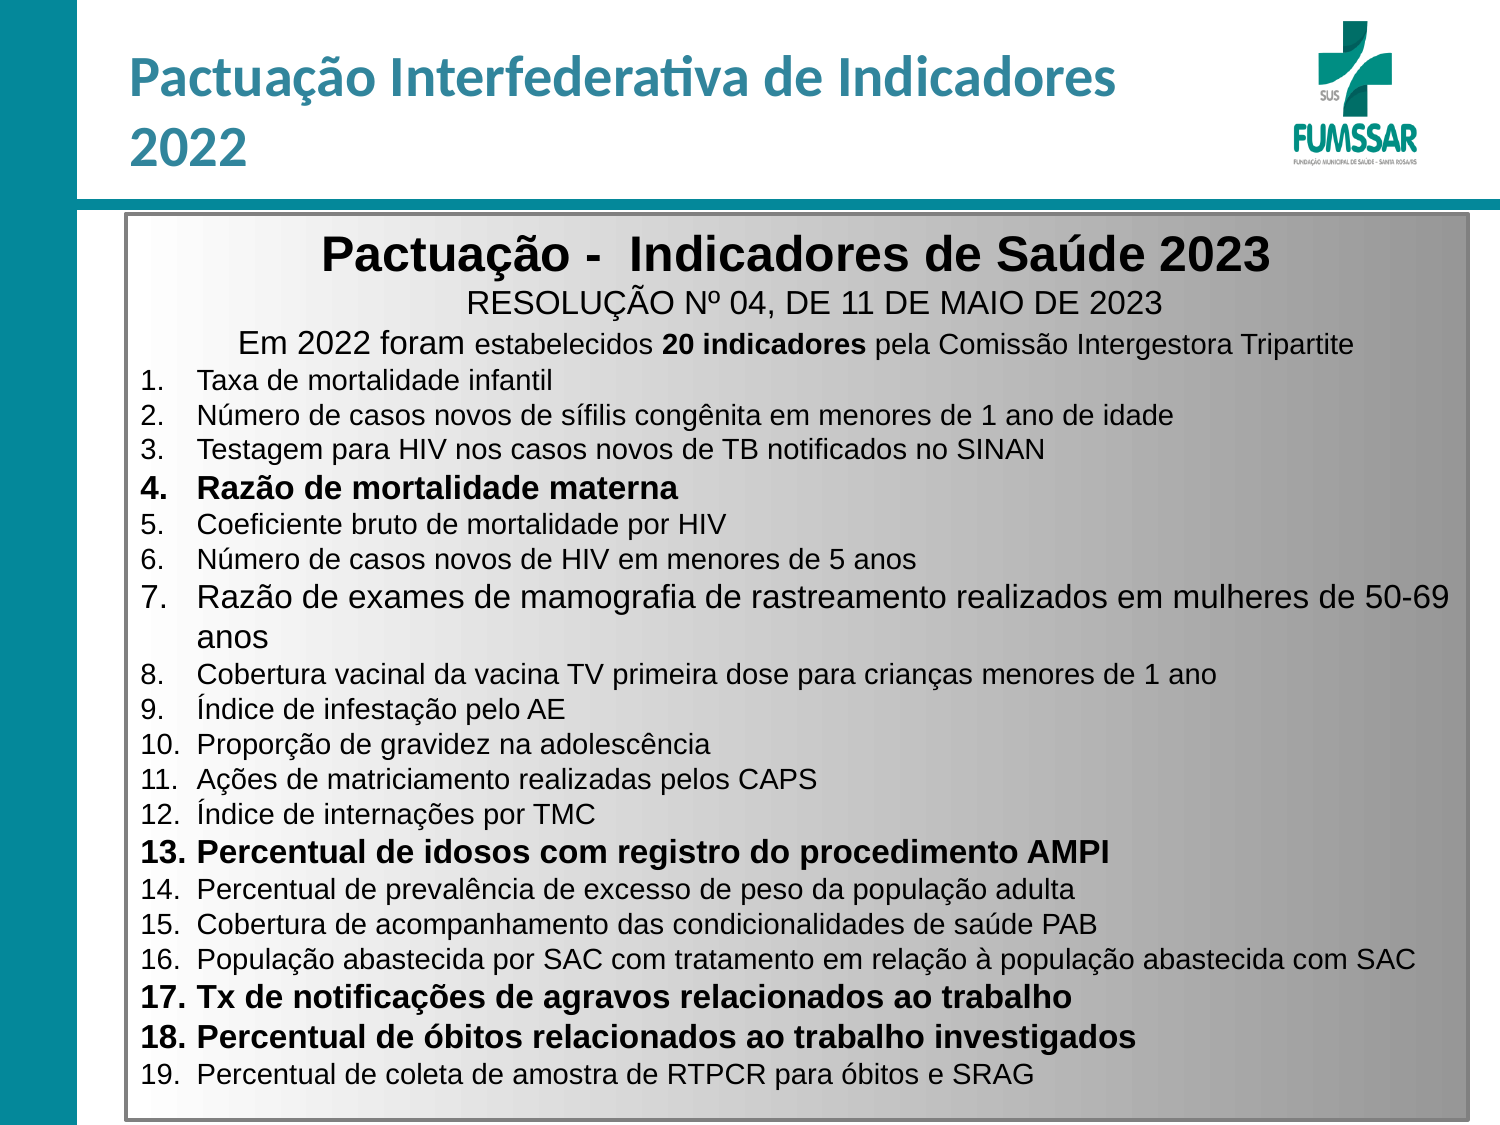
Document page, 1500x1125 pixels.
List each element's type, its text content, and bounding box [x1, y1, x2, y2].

text_box Pactuação - Indicadores de Saúde 2023 RESOLUÇÃO Nº 04, DE 11 DE MAIO DE 2023 Em 2022 foram estabelecidos 20 indicadores pela Comissão Intergestora Tripartite Taxa de mortalidade infantil Número de casos novos de sífilis congênita em menores de 1 ano de idade Testagem para HIV nos casos novos de TB notificados no SINAN Razão de mortalidade materna Coeficiente bruto de mortalidade por HIV Número de casos novos de HIV em menores de 5 anos Razão de exames de mamografia de rastreamento realizados em mulheres de 50-69 anos Cobertura vacinal da vacina TV primeira dose para crianças menores de 1 ano Índice de infestação pelo AE Proporção de gravidez na adolescência Ações de matriciamento realizadas pelos CAPS Índice de internações por TMC Percentual de idosos com registro do procedimento AMPI Percentual de prevalência de excesso de peso da população adulta Cobertura de acompanhamento das condicionalidades de saúde PAB População abastecida por SAC com tratamento em relação à população abastecida com SAC Tx de notificações de agravos relacionados ao trabalho Percentual de óbitos relacionados ao trabalho investigados Percentual de coleta de amostra de RTPCR para óbitos e SRAG [125, 213, 1468, 1120]
text_box Pactuação Interfederativa de Indicadores 2022 [114, 30, 1206, 186]
text_box [0, 0, 75, 1125]
picture [1210, 4, 1500, 182]
text_box [75, 200, 1500, 208]
